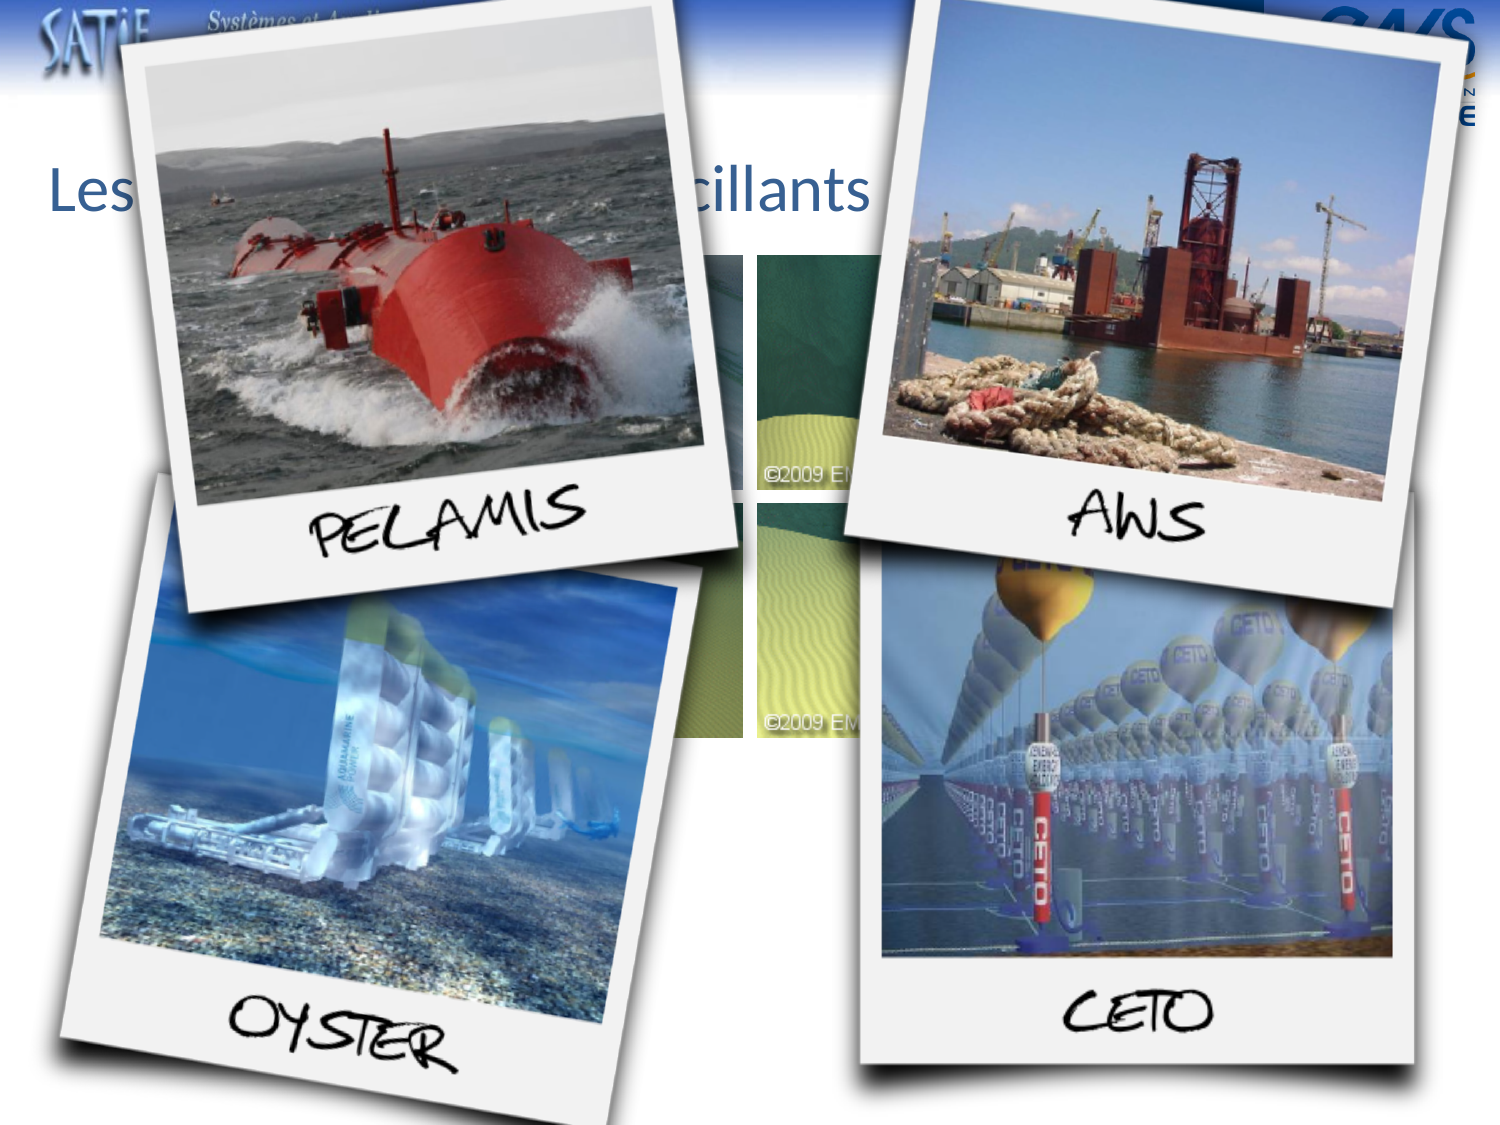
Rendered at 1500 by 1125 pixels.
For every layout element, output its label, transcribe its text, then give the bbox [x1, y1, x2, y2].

text_box Les systèmes à corps oscillants [33, 137, 113, 232]
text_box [688, 255, 844, 738]
text_box Les systèmes à corps oscillants [740, 137, 844, 232]
picture [0, 0, 1500, 1125]
